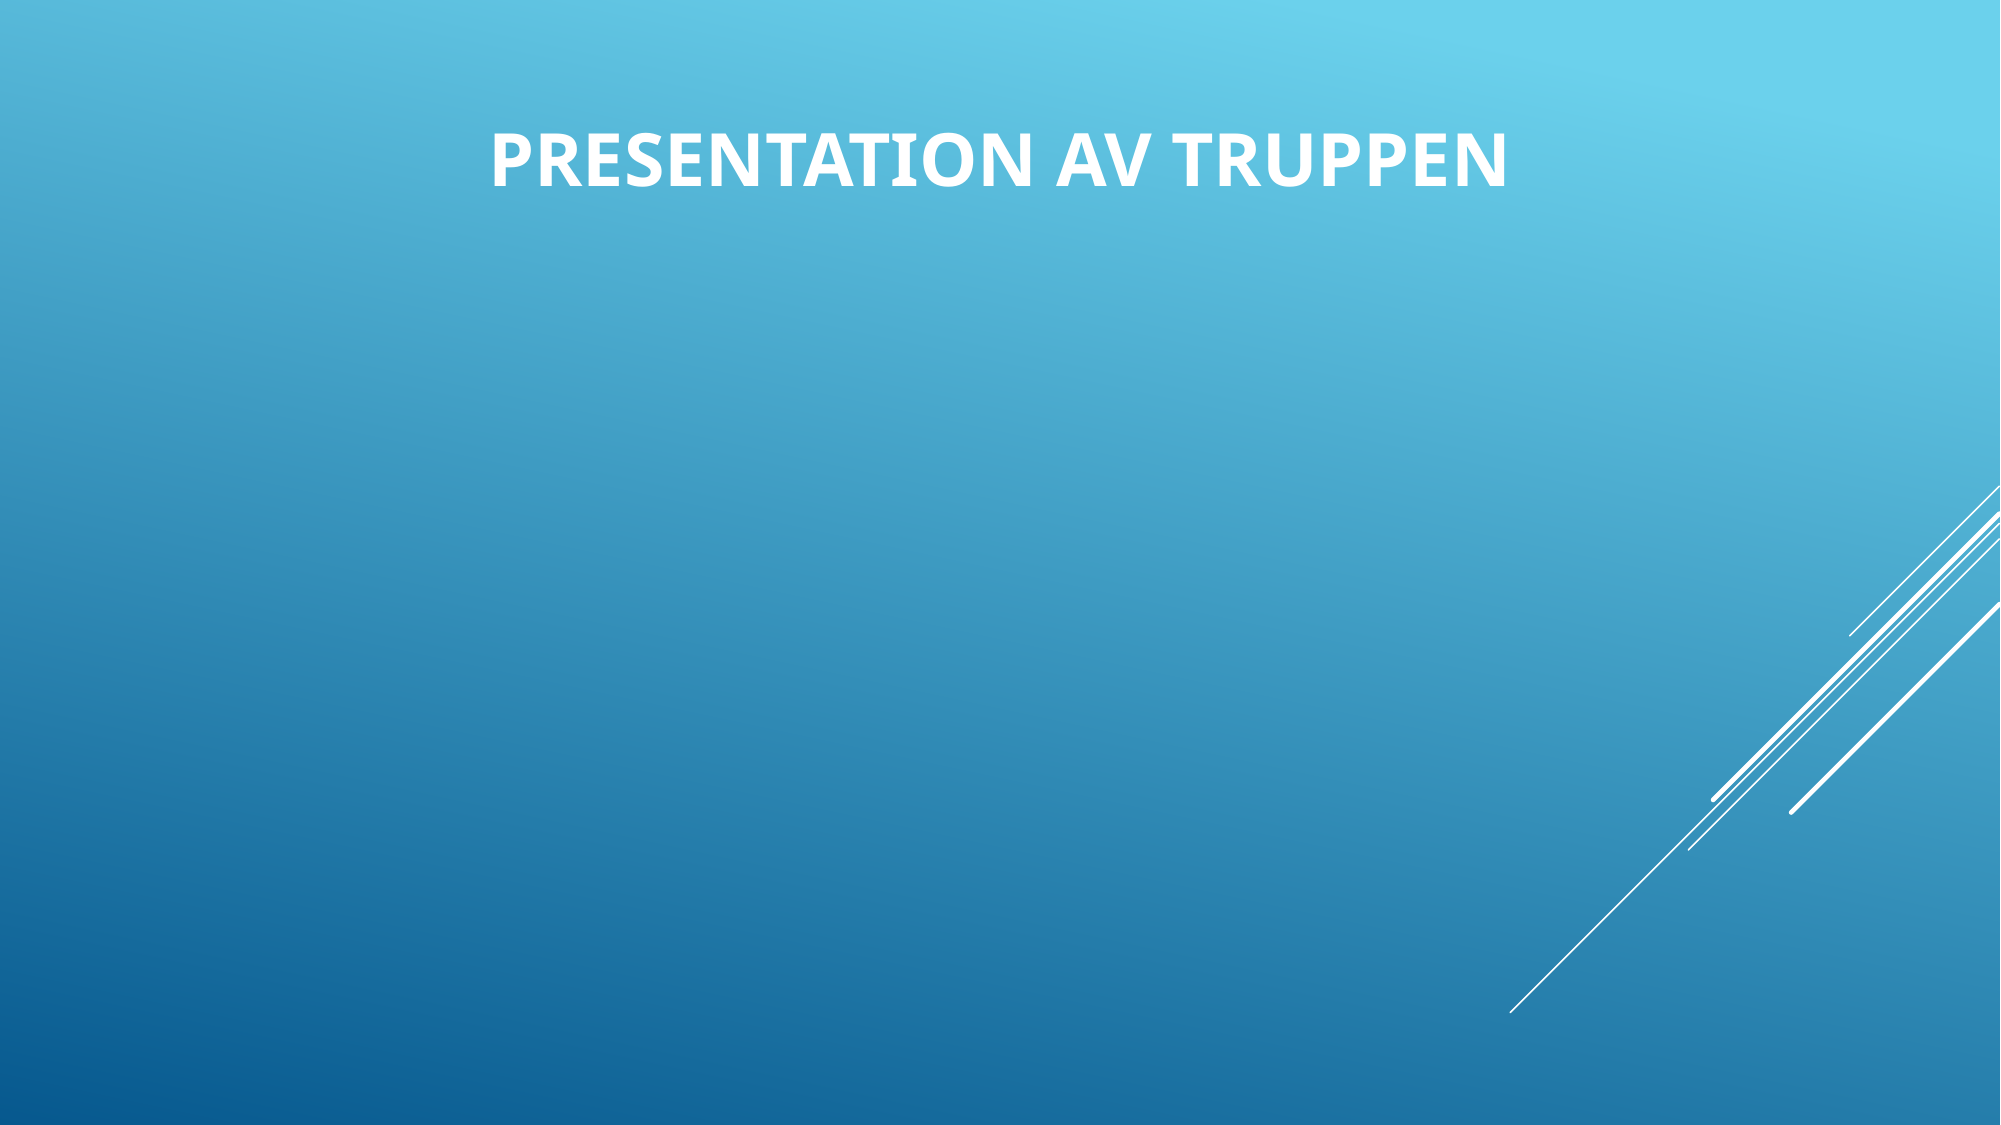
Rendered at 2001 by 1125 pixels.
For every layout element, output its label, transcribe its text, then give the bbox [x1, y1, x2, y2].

title Presentation av truppen [300, 104, 1700, 209]
